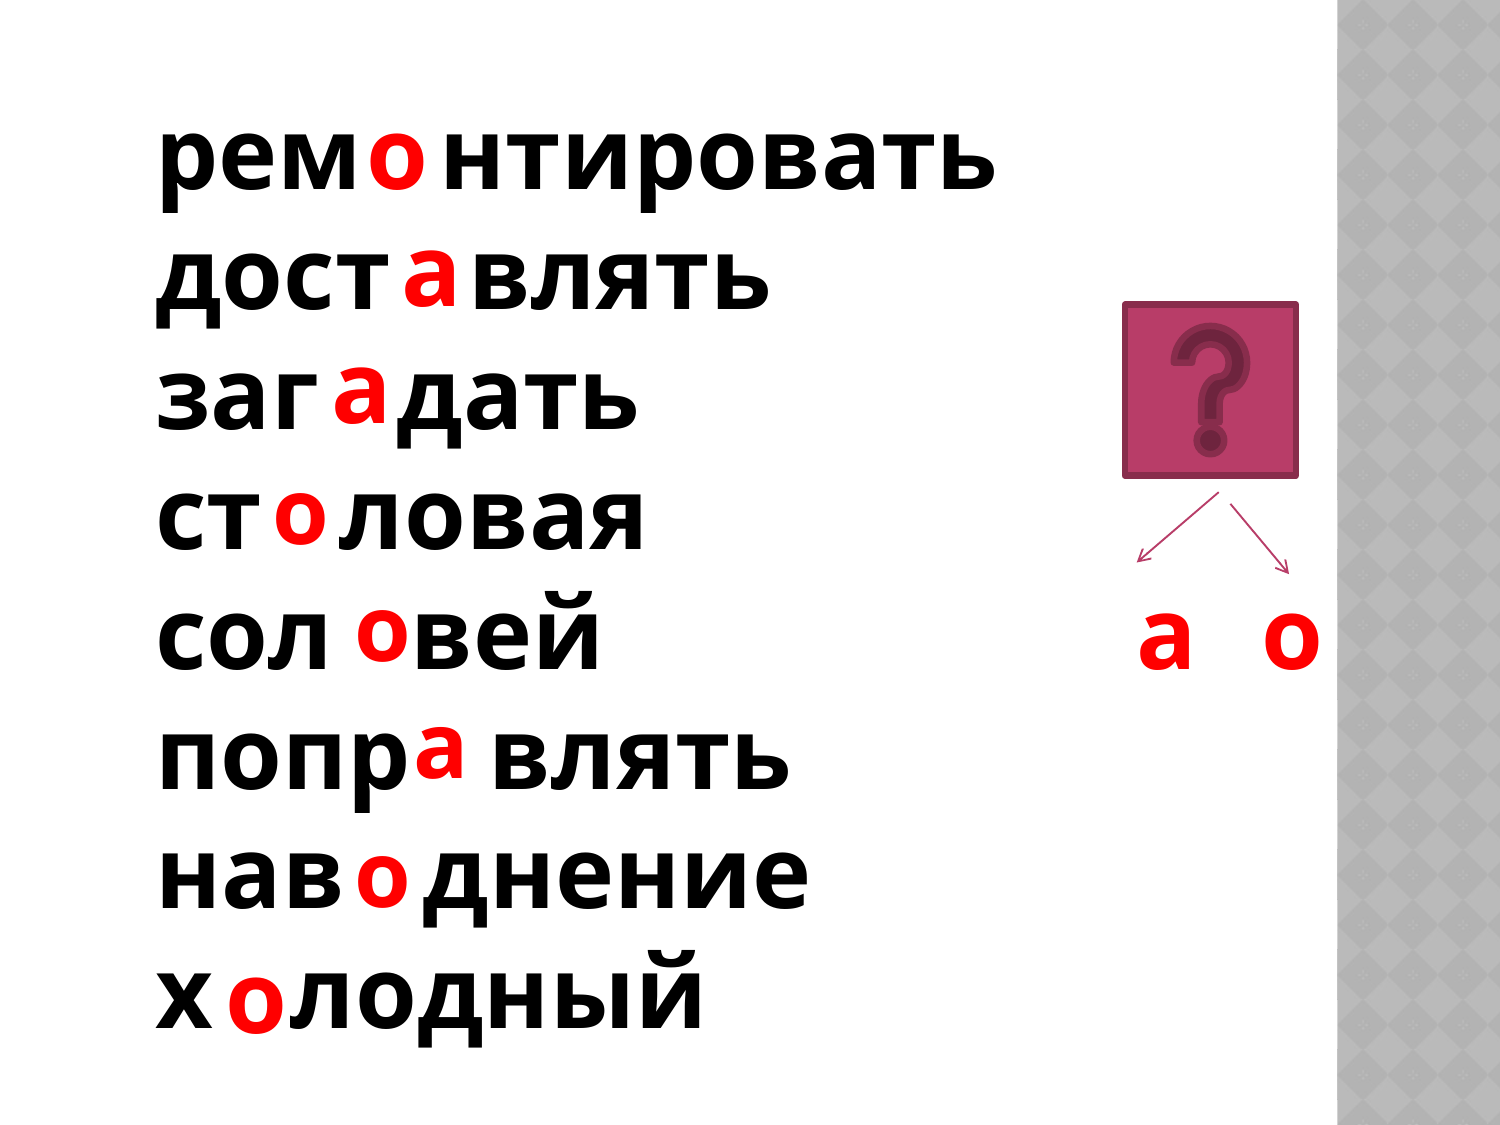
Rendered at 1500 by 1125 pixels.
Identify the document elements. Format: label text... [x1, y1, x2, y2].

text_box а [1337, 0, 1500, 1125]
text_box а [316, 316, 401, 452]
text_box а [1136, 571, 1149, 698]
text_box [1136, 491, 1220, 563]
text_box [1122, 301, 1299, 479]
text_box а [398, 679, 479, 805]
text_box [1224, 509, 1296, 569]
text_box о [339, 562, 423, 688]
text_box о [339, 808, 423, 934]
text_box о [1261, 577, 1269, 698]
text_box о [210, 925, 323, 1061]
text_box а [386, 199, 471, 334]
text_box рем нтировать дост влять заг дать ст ловая сол вей попр влять нав днение х лодный [140, 82, 1020, 1125]
text_box о [351, 82, 440, 217]
text_box о [257, 445, 365, 570]
